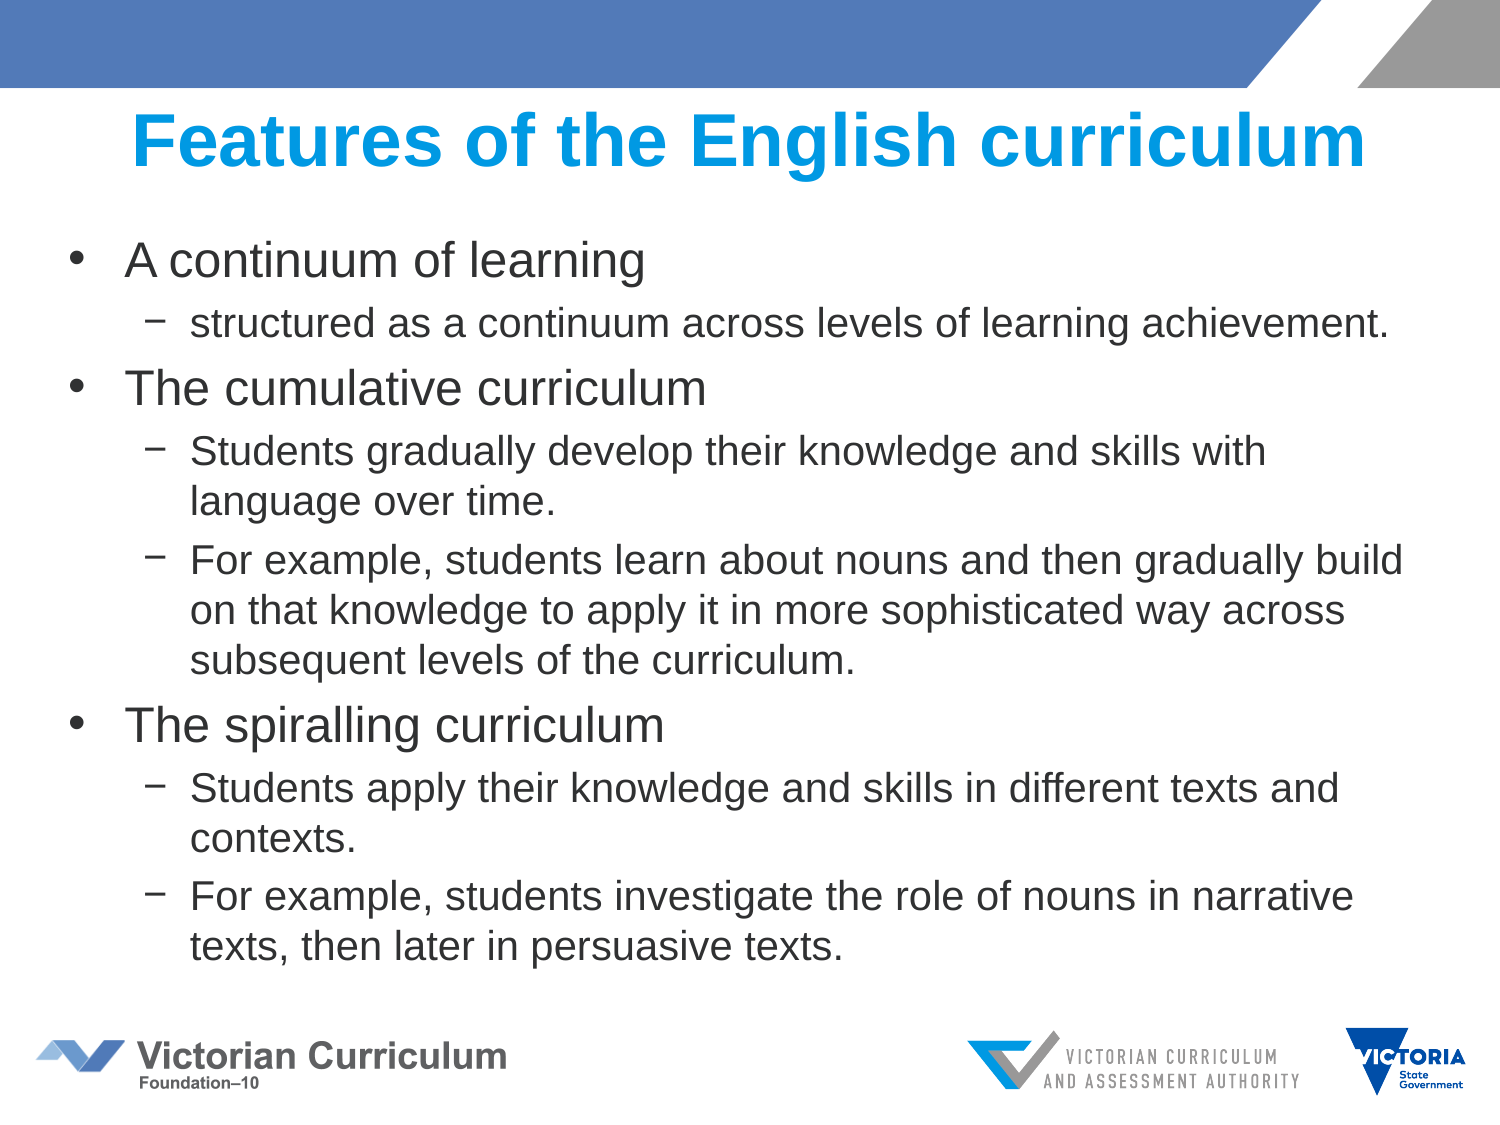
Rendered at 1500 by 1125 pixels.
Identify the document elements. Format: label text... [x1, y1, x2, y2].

picture [0, 0, 1500, 1125]
list A continuum of learning structured as a continuum across levels of learning achievement. The cumulative curriculum Students gradually develop their knowledge and skills with language over time. For example, students learn about nouns and then gradually build on that knowledge to apply it in more sophisticated way across subsequent levels of the curriculum. The spiralling curriculum Students apply their knowledge and skills in different texts and contexts. For example, students investigate the role of nouns in narrative texts, then later in persuasive texts. [53, 219, 1459, 965]
title Features of the English curriculum [112, 42, 1388, 219]
